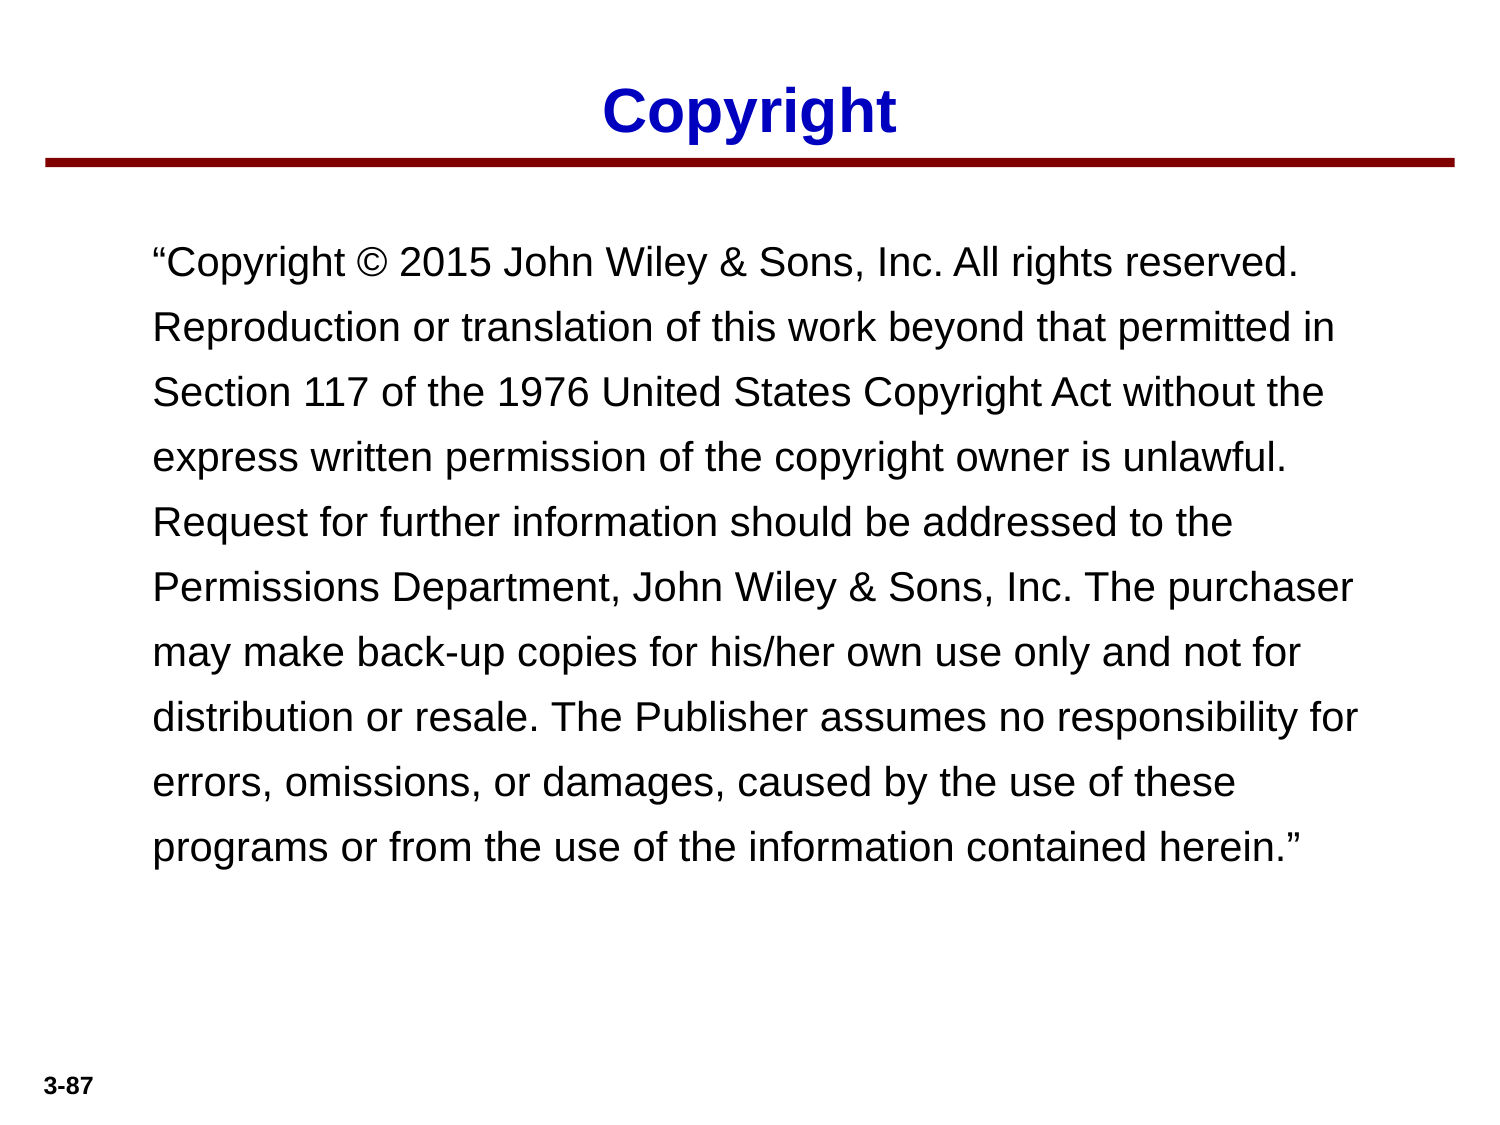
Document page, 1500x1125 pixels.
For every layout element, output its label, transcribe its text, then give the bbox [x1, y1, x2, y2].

text_box Copyright [74, 62, 1425, 155]
text_box “Copyright © 2015 John Wiley & Sons, Inc. All rights reserved. Reproduction or translation of this work beyond that permitted in Section 117 of the 1976 United States Copyright Act without the express written permission of the copyright owner is unlawful. Request for further information should be addressed to the Permissions Department, John Wiley & Sons, Inc. The purchaser may make back-up copies for his/her own use only and not for distribution or resale. The Publisher assumes no responsibility for errors, omissions, or damages, caused by the use of these programs or from the use of the information contained herein.” [137, 212, 1413, 878]
